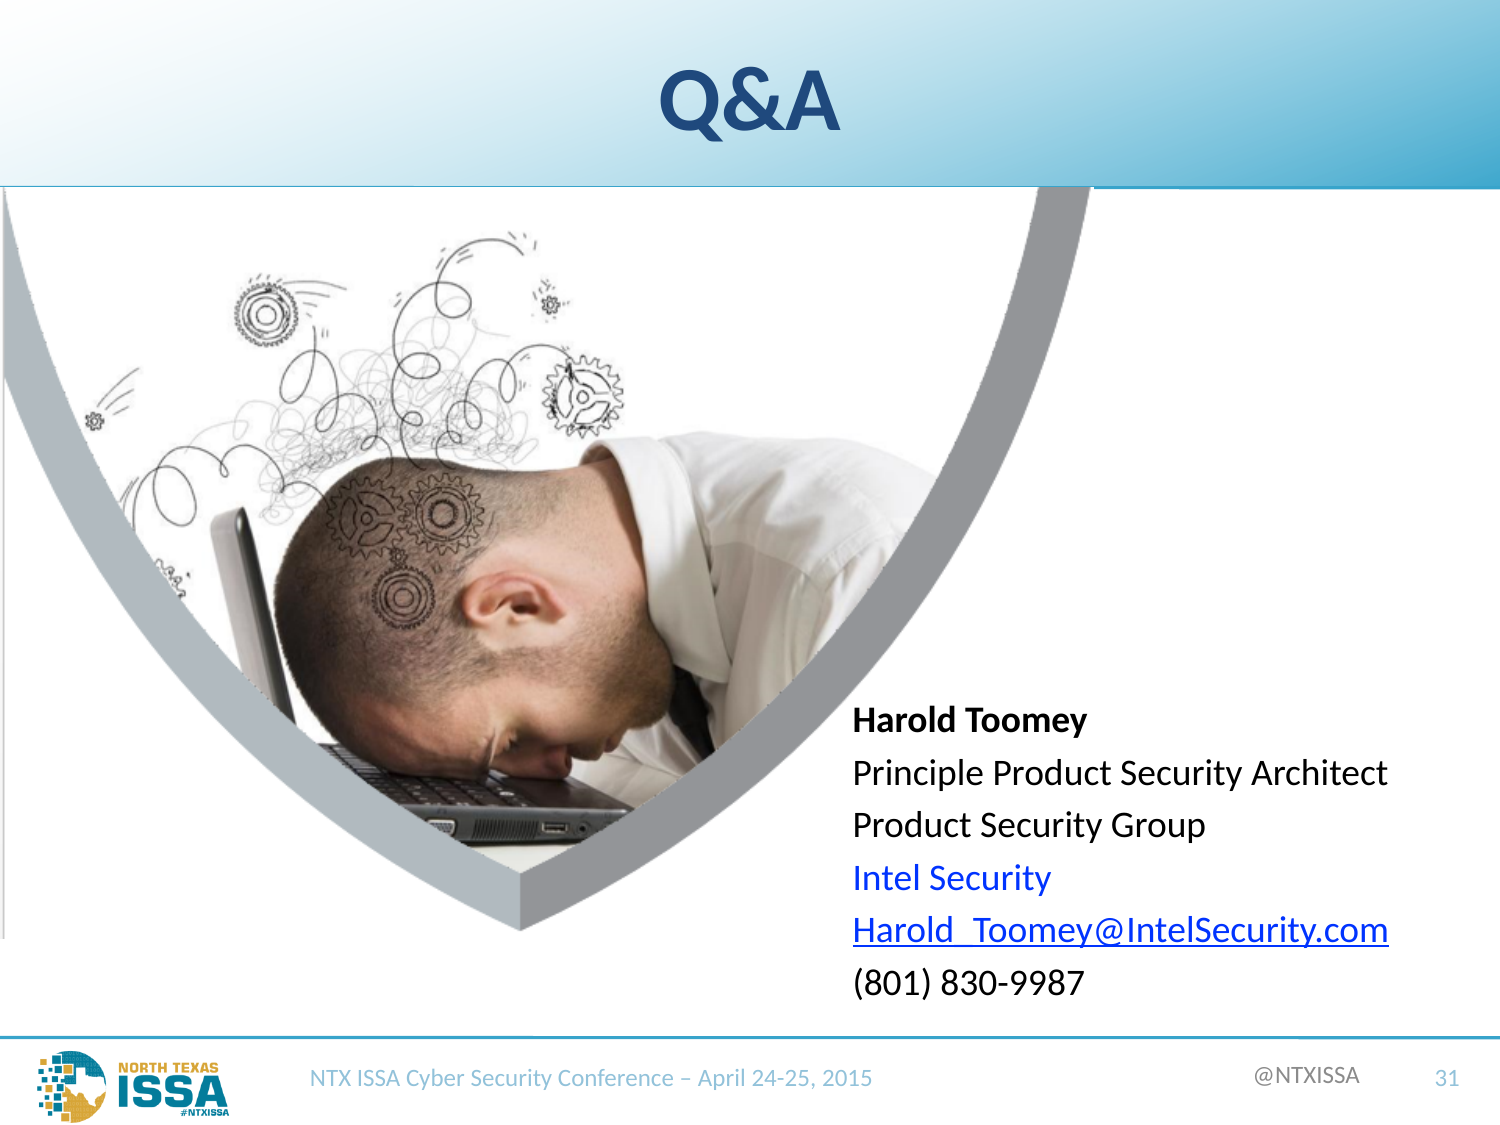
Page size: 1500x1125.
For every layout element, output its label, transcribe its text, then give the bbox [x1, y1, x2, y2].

picture [0, 187, 1094, 940]
footer NTX ISSA Cyber Security Conference – April 24-25, 2015 [294, 1050, 1208, 1103]
picture [24, 1045, 234, 1125]
list Harold Toomey Principle Product Security Architect Product Security Group Intel Security Harold_Toomey@IntelSecurity.com (801) 830-9987 [837, 687, 1475, 1025]
title Q&A [24, 24, 1475, 163]
slide_number 31 [1387, 1050, 1475, 1103]
